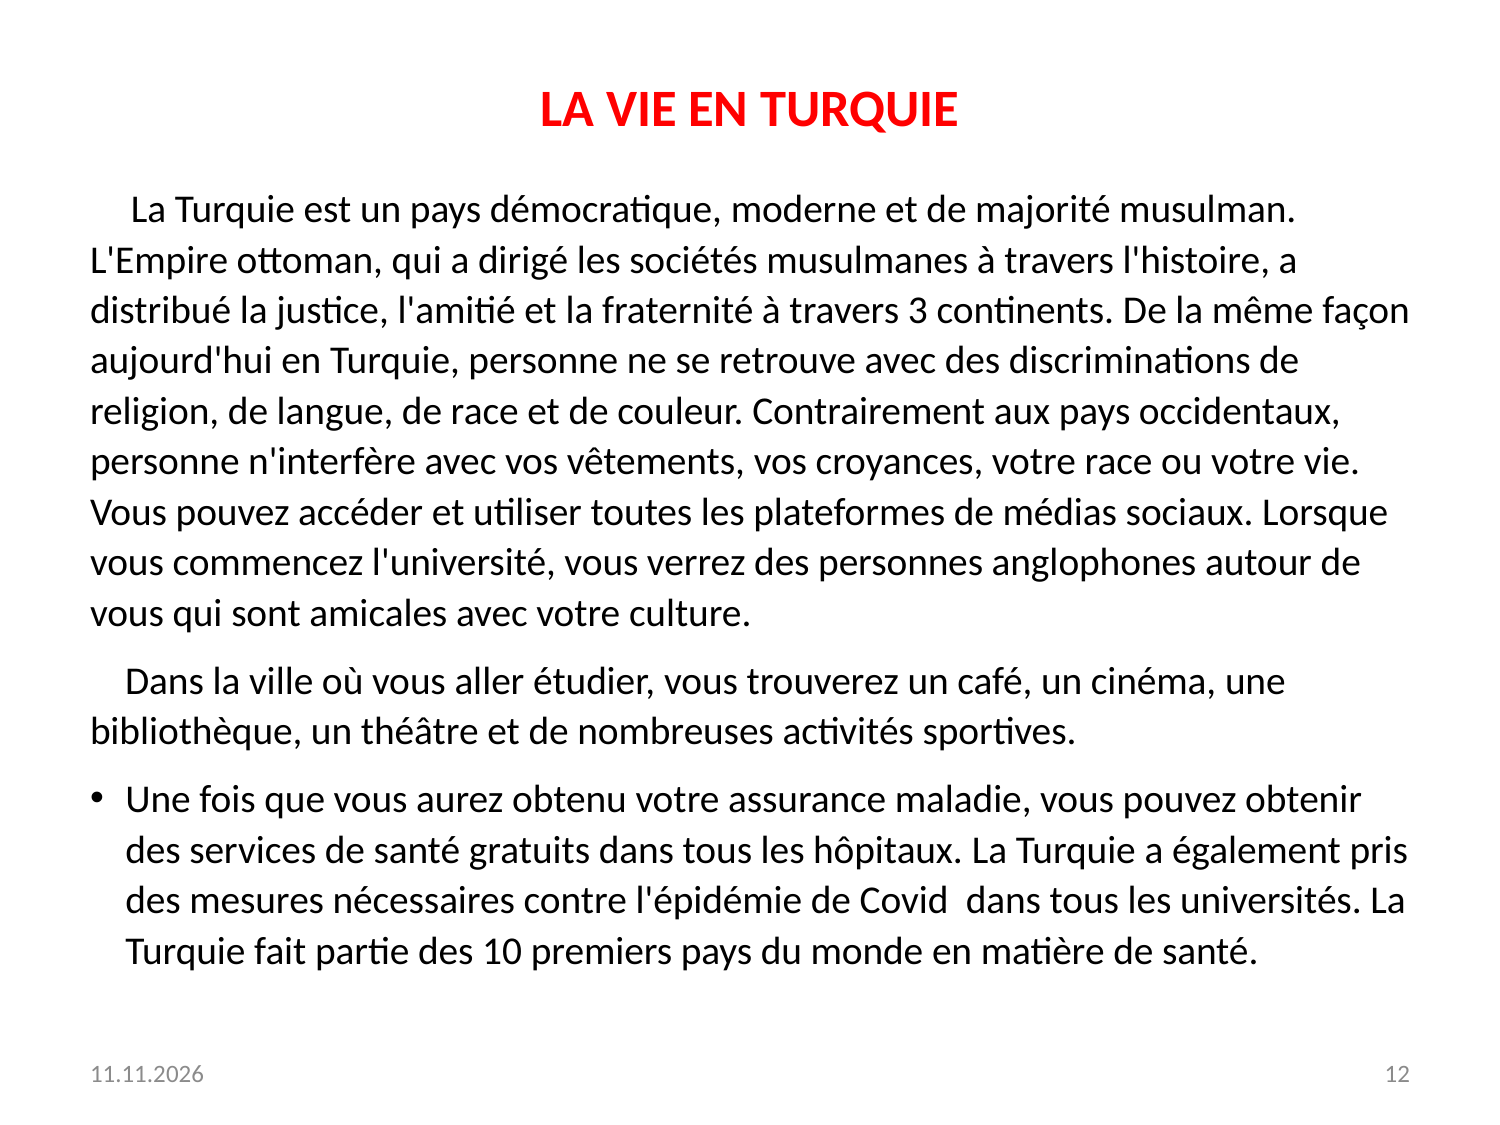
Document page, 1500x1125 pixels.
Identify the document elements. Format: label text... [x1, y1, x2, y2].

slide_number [75, 1042, 425, 1103]
list La Turquie est un pays démocratique, moderne et de majorité musulman. L'Empire ottoman, qui a dirigé les sociétés musulmanes à travers l'histoire, a distribué la justice, l'amitié et la fraternité à travers 3 continents. De la même façon aujourd'hui en Turquie, personne ne se retrouve avec des discriminations de religion, de langue, de race et de couleur. Contrairement aux pays occidentaux, personne n'interfère avec vos vêtements, vos croyances, votre race ou votre vie. Vous pouvez accéder et utiliser toutes les plateformes de médias sociaux. Lorsque vous commencez l'université, vous verrez des personnes anglophones autour de vous qui sont amicales avec votre culture. Dans la ville où vous aller étudier, vous trouverez un café, un cinéma, une bibliothèque, un théâtre et de nombreuses activités sportives. Une fois que vous aurez obtenu votre assurance maladie, vous pouvez obtenir des services de santé gratuits dans tous les hôpitaux. La Turquie a également pris des mesures nécessaires contre l'épidémie de Covid dans tous les universités. La Turquie fait partie des 10 premiers pays du monde en matière de santé. [75, 172, 1425, 1005]
title LA VIE EN TURQUIE [75, 45, 1425, 172]
slide_number 12 [1074, 1042, 1425, 1103]
